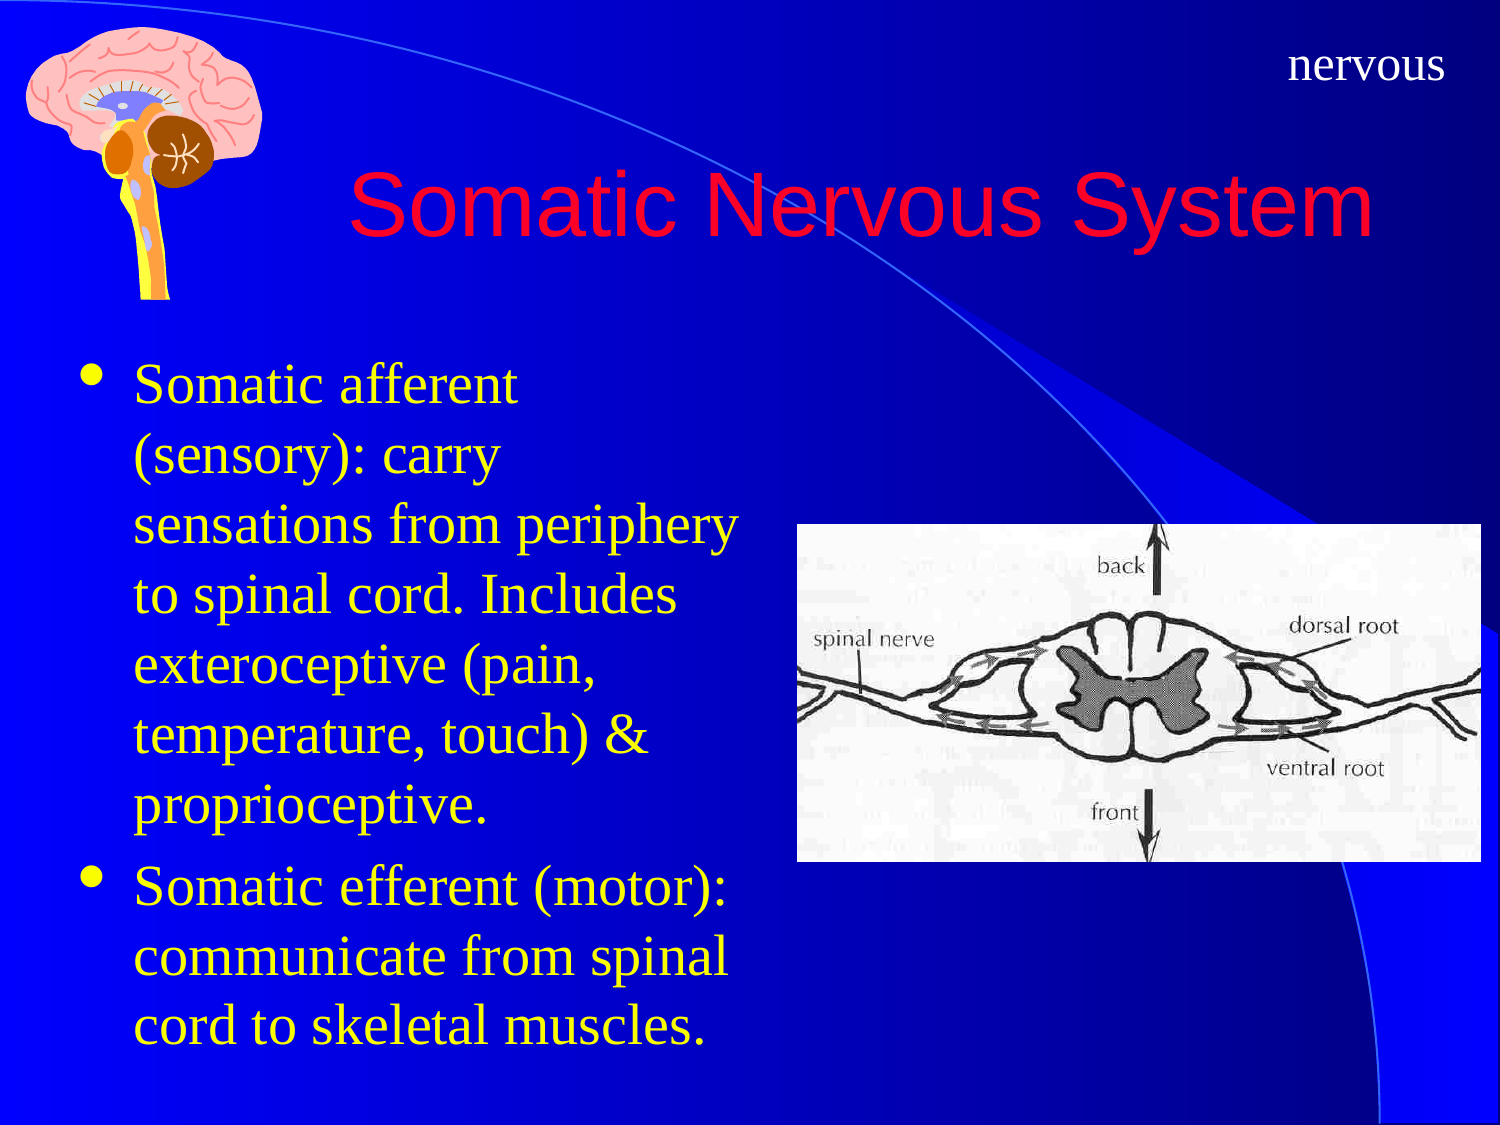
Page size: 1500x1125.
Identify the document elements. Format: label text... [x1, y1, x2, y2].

title Somatic Nervous System [249, 112, 1476, 288]
list Somatic afferent (sensory): carry sensations from periphery to spinal cord. Includes exteroceptive (pain, temperature, touch) & proprioceptive. Somatic efferent (motor): communicate from spinal cord to skeletal muscles. [62, 337, 763, 1076]
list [797, 524, 1481, 862]
